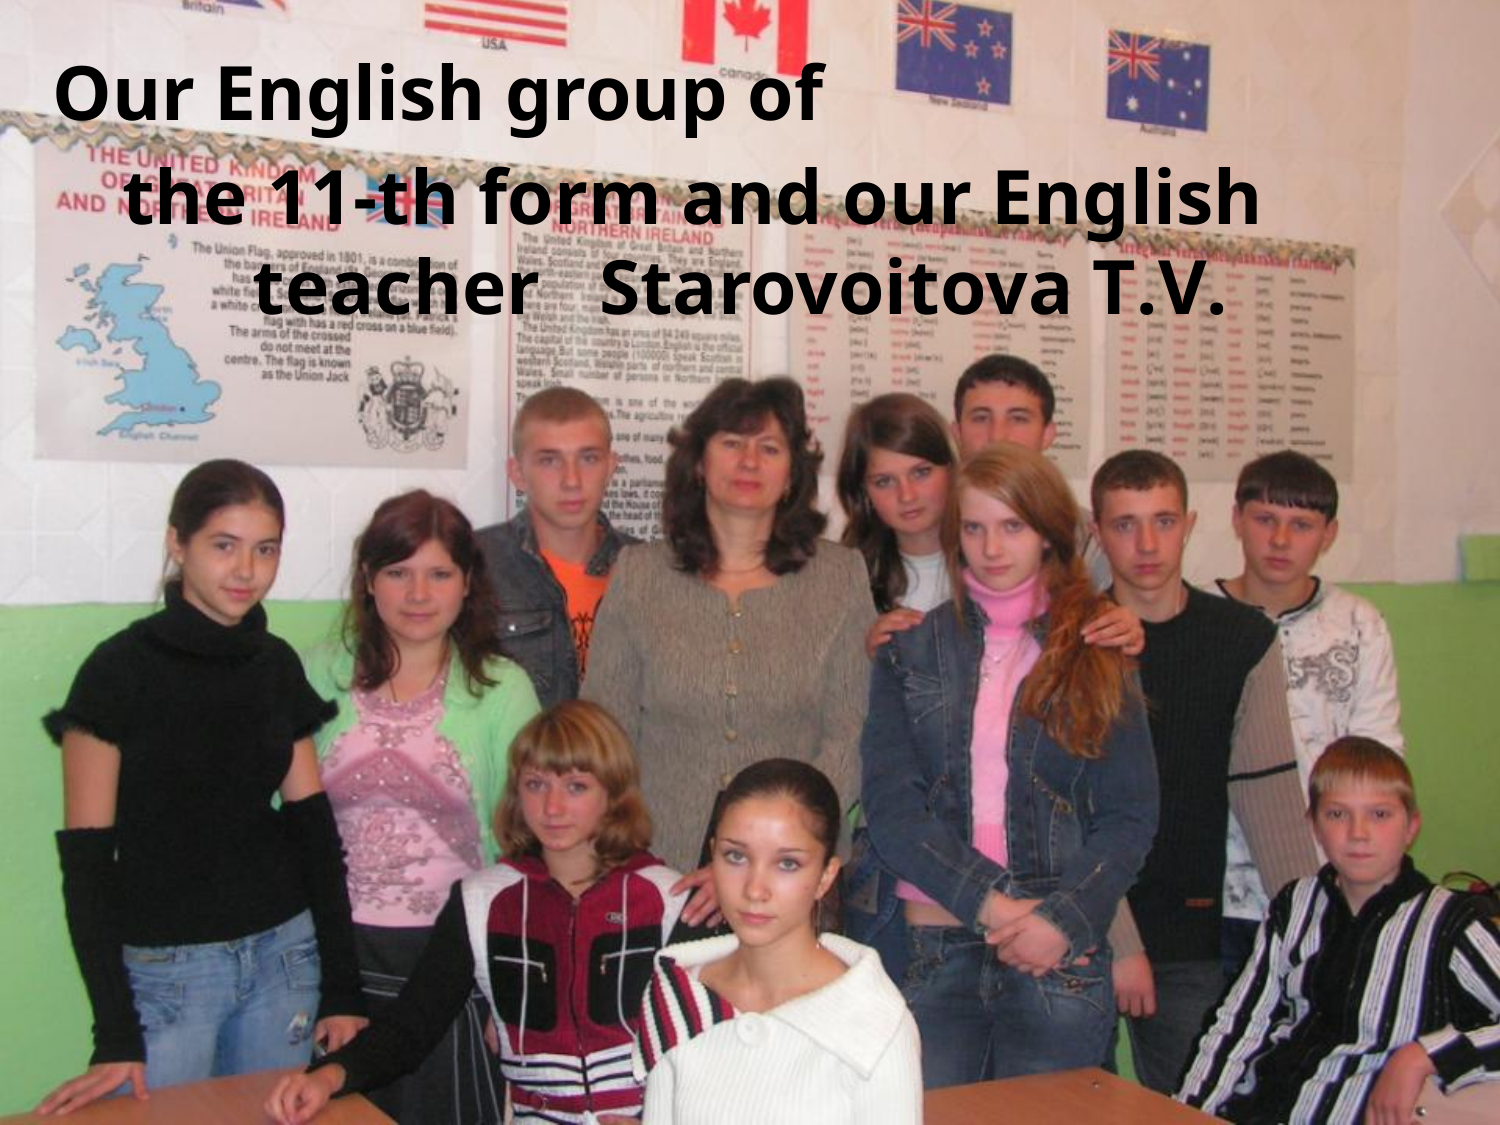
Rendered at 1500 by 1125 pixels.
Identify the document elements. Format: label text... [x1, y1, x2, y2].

list Our English group of the 11-th form and our English teacher Starovoitova T.V. [37, 37, 1388, 781]
picture [0, 0, 1500, 1125]
